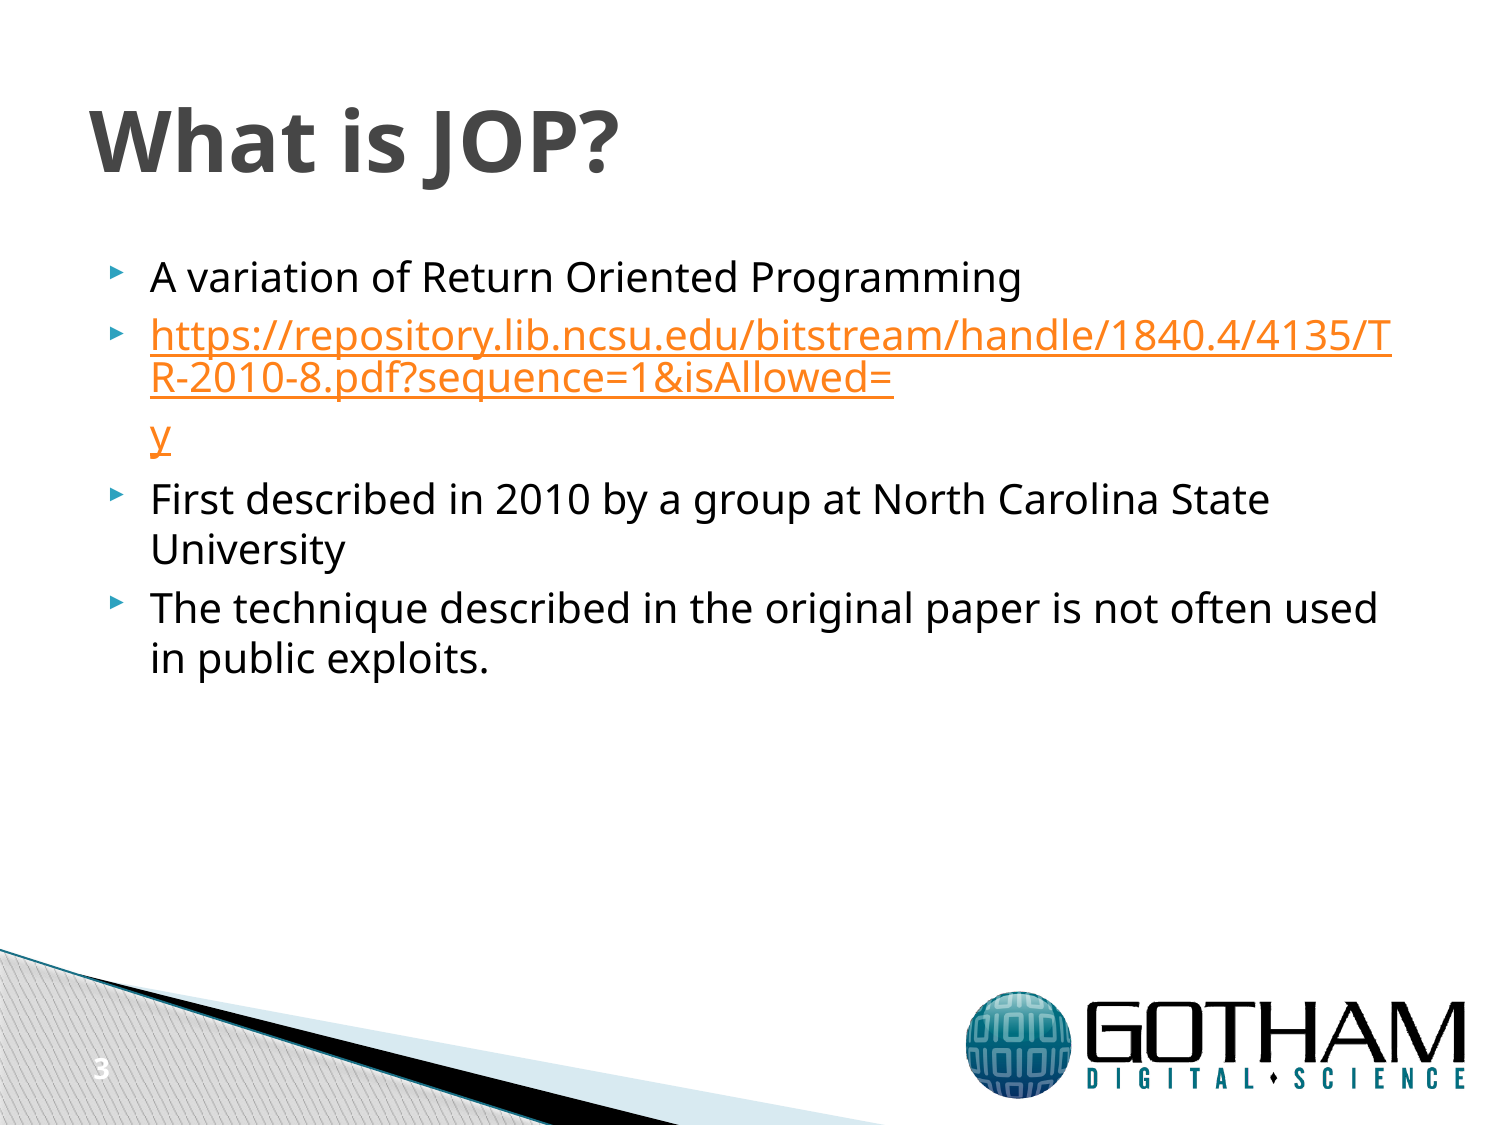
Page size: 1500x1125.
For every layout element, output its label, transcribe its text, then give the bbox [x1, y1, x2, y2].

picture [962, 987, 1471, 1102]
title What is JOP? [75, 45, 1425, 233]
list A variation of Return Oriented Programming https://repository.lib.ncsu.edu/bitstream/handle/1840.4/4135/TR-2010-8.pdf?sequence=1&isAllowed=y First described in 2010 by a group at North Carolina State University The technique described in the original paper is not often used in public exploits. [75, 243, 1425, 986]
